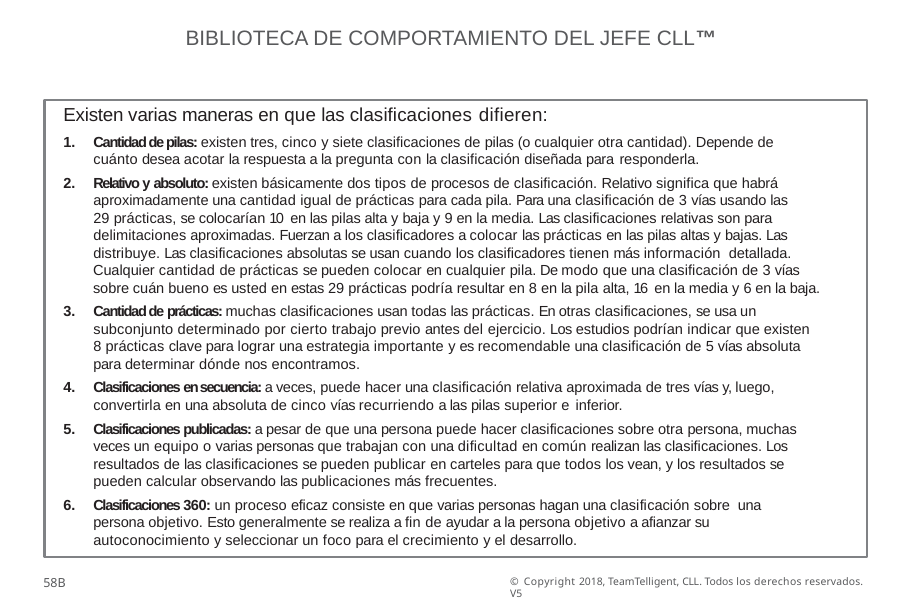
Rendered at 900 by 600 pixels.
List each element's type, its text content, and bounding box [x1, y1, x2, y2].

text_box BIBLIOTECA DE COMPORTAMIENTO DEL JEFE CLL™ [0, 22, 900, 50]
text_box © Copyright 2018, TeamTelligent, CLL. Todos los derechos reservados. V5 [508, 575, 871, 600]
text_box [44, 99, 868, 558]
text_box 58B [41, 574, 69, 590]
